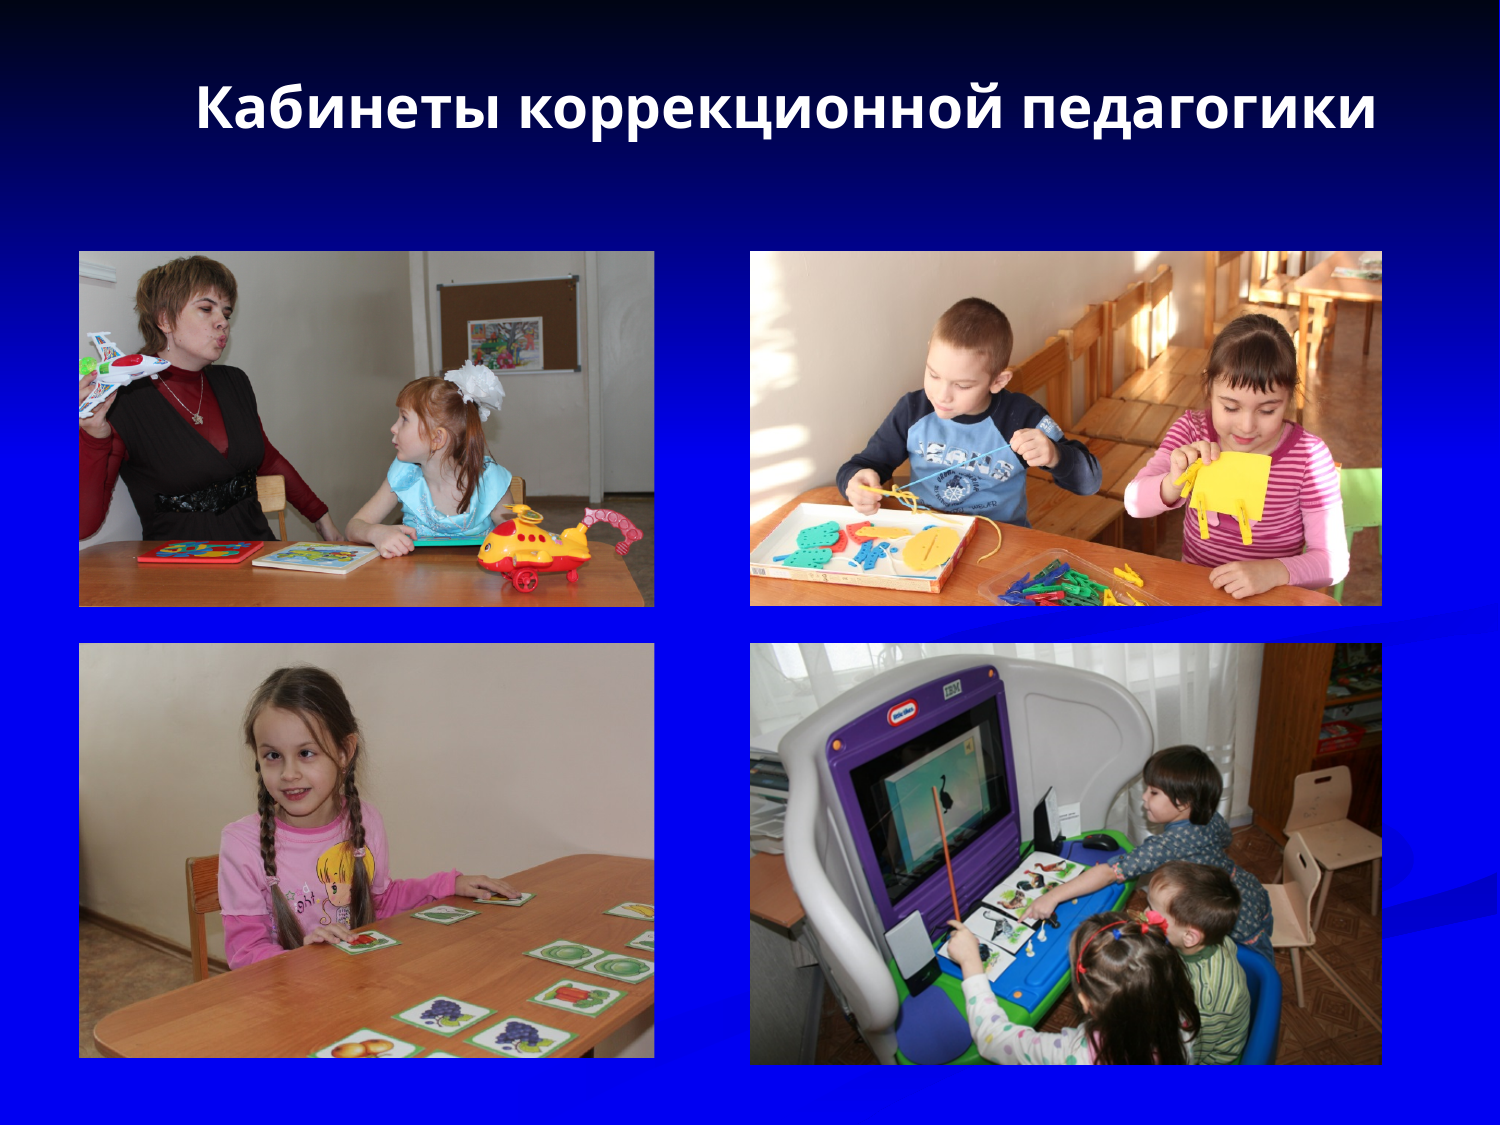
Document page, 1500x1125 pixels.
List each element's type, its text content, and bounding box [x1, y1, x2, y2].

picture [749, 643, 1382, 1066]
text_box Кабинеты коррекционной педагогики [179, 62, 1393, 148]
picture [78, 643, 655, 1059]
picture [749, 250, 1382, 607]
picture [78, 250, 655, 607]
